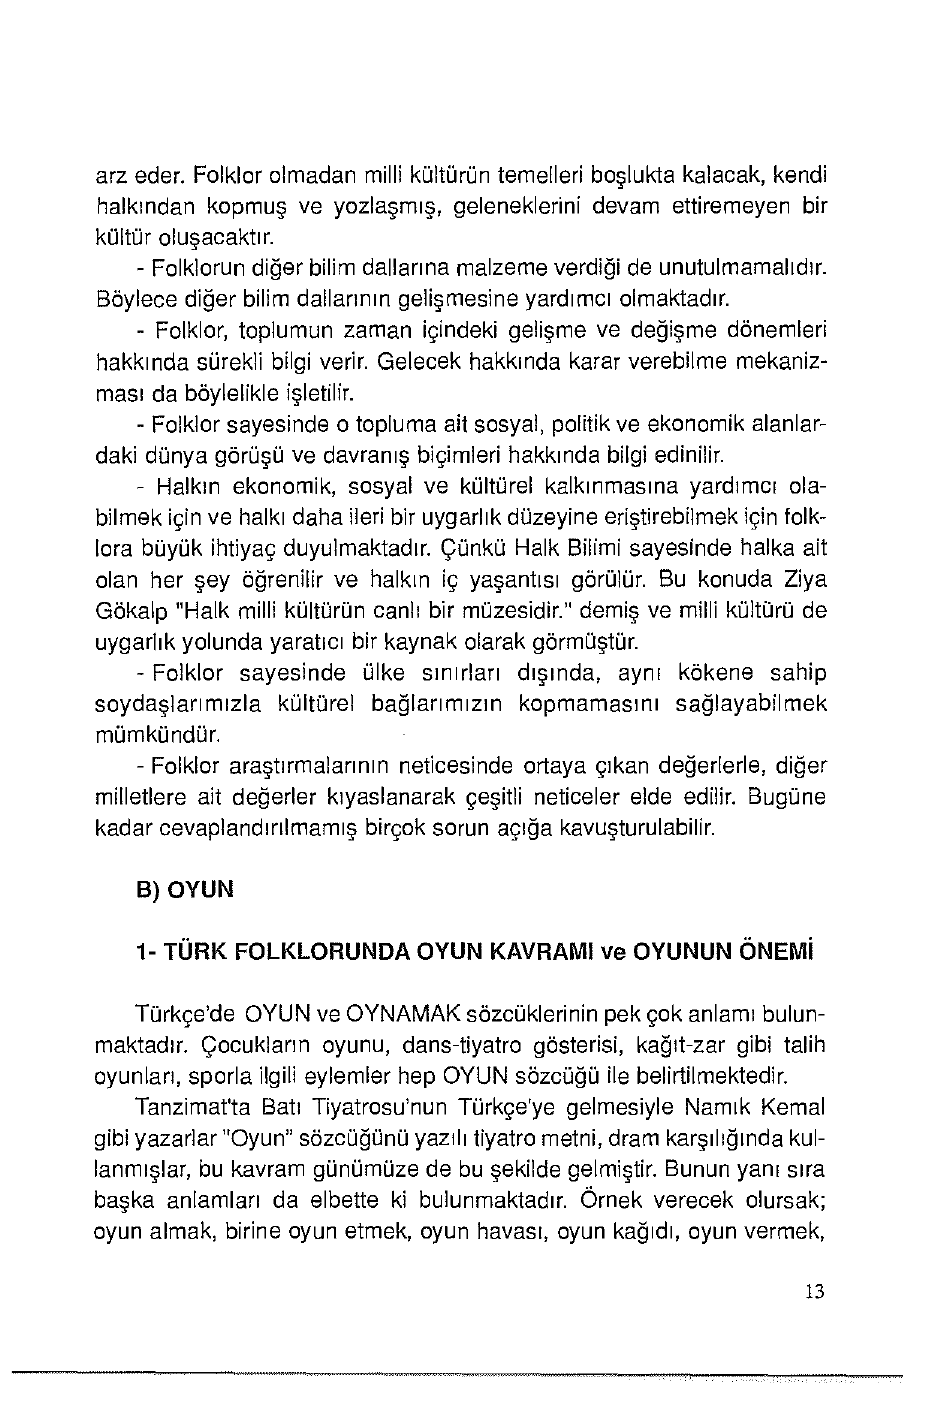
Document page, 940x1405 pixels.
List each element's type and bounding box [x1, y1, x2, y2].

text_box [11, 165, 903, 1383]
